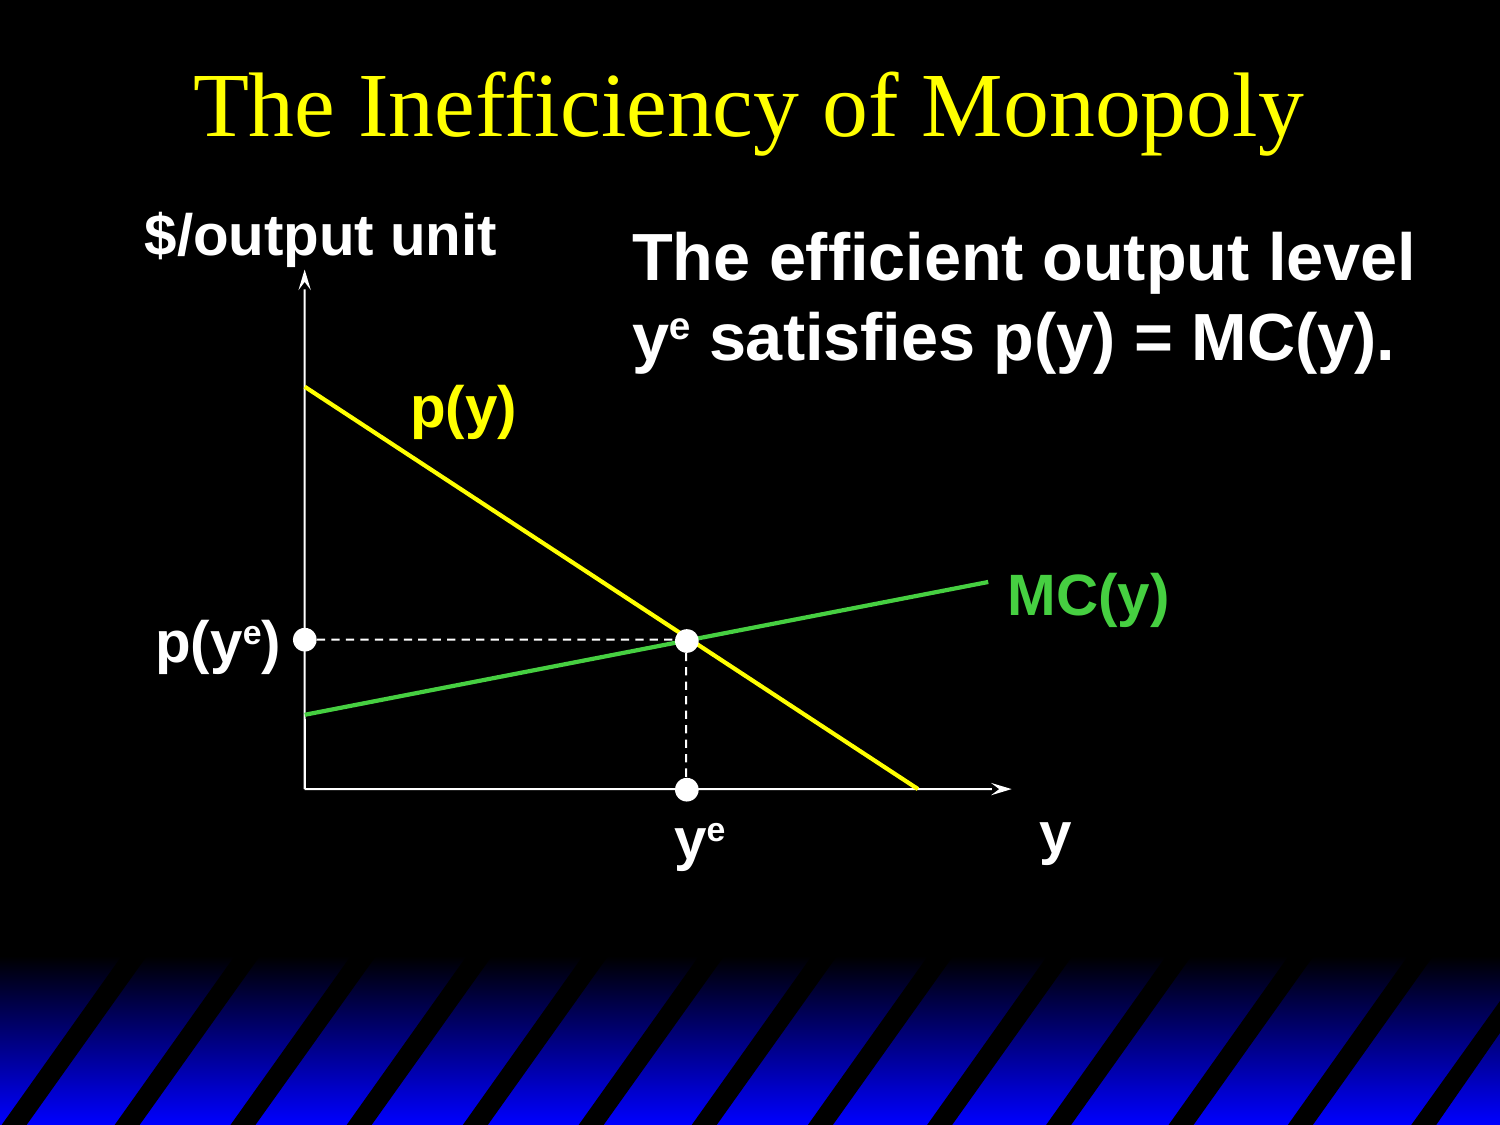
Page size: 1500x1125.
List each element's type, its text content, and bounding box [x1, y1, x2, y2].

text_box p(y) [395, 361, 533, 447]
text_box p(ye) [140, 596, 297, 682]
text_box MC(y) [992, 549, 1185, 635]
text_box $/output unit [129, 189, 513, 275]
text_box y [1023, 787, 1087, 873]
text_box [297, 627, 317, 652]
text_box [675, 629, 699, 653]
text_box [991, 782, 1012, 796]
text_box The efficient output level ye satisfies p(y) = MC(y). [616, 205, 1433, 381]
text_box [298, 275, 311, 291]
text_box ye [659, 793, 741, 879]
title The Inefficiency of Monopoly [0, 0, 1500, 201]
text_box [675, 777, 699, 793]
